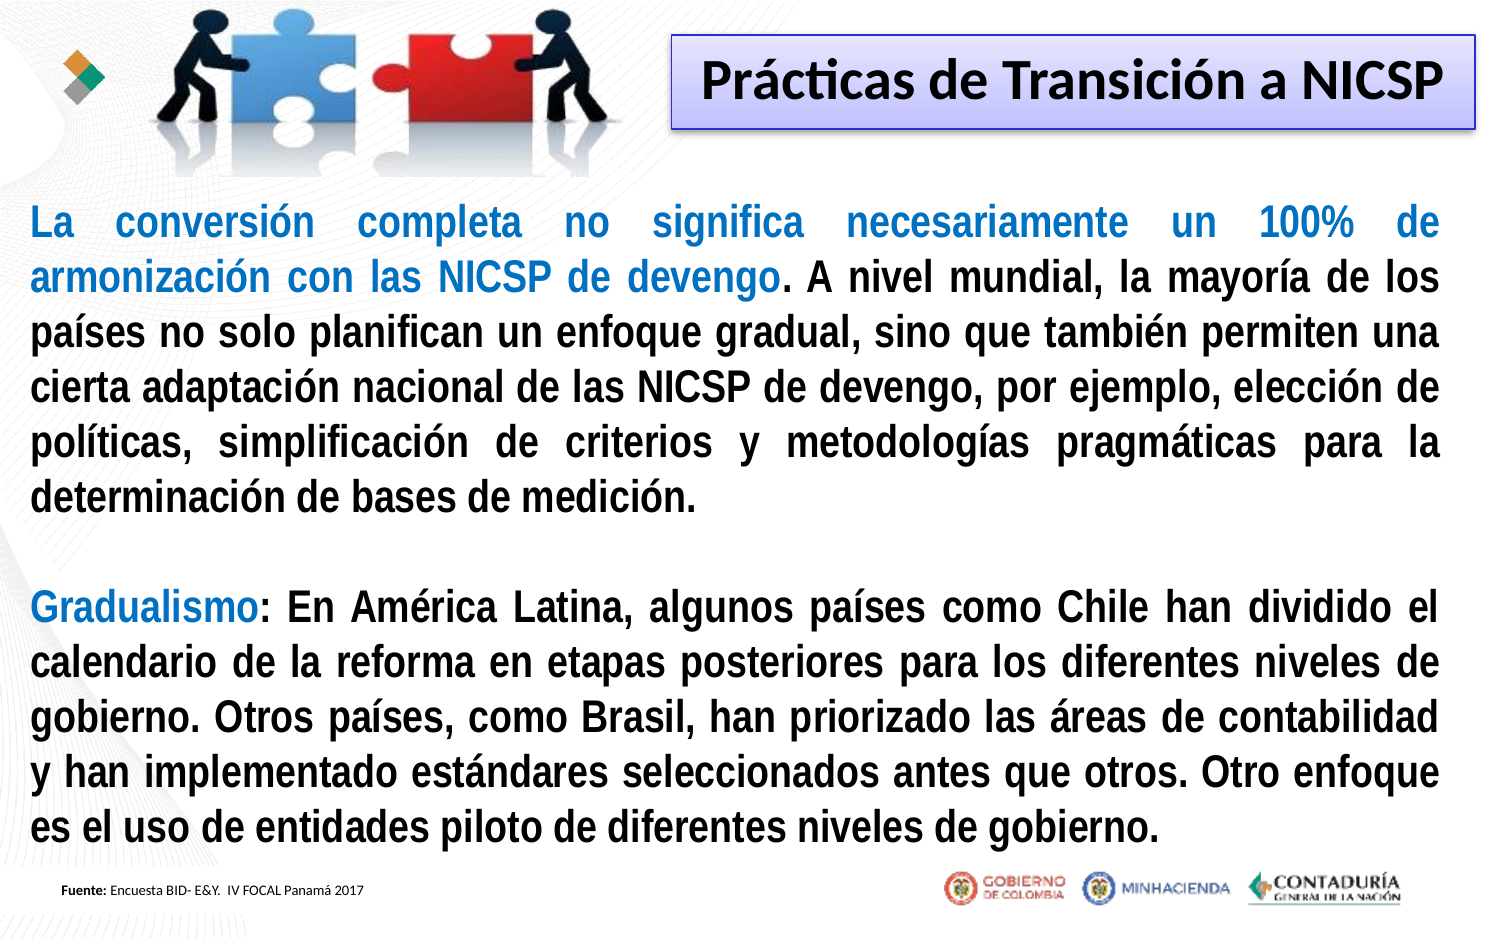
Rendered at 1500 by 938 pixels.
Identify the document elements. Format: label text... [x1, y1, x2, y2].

text_box Fuente: Encuesta BID- E&Y. IV FOCAL Panamá 2017 [0, 868, 426, 912]
picture [0, 0, 1500, 938]
text_box Prácticas de Transición a NICSP [671, 34, 1475, 130]
text_box La conversión completa no significa necesariamente un 100% de armonización con las NICSP de devengo. A nivel mundial, la mayoría de los países no solo planifican un enfoque gradual, sino que también permiten una cierta adaptación nacional de las NICSP de devengo, por ejemplo, elección de políticas, simplificación de criterios y metodologías pragmáticas para la determinación de bases de medición. Gradualismo: En América Latina, algunos países como Chile han dividido el calendario de la reforma en etapas posteriores para los diferentes niveles de gobierno. Otros países, como Brasil, han priorizado las áreas de contabilidad y han implementado estándares seleccionados antes que otros. Otro enfoque es el uso de entidades piloto de diferentes niveles de gobierno. [17, 185, 1454, 858]
